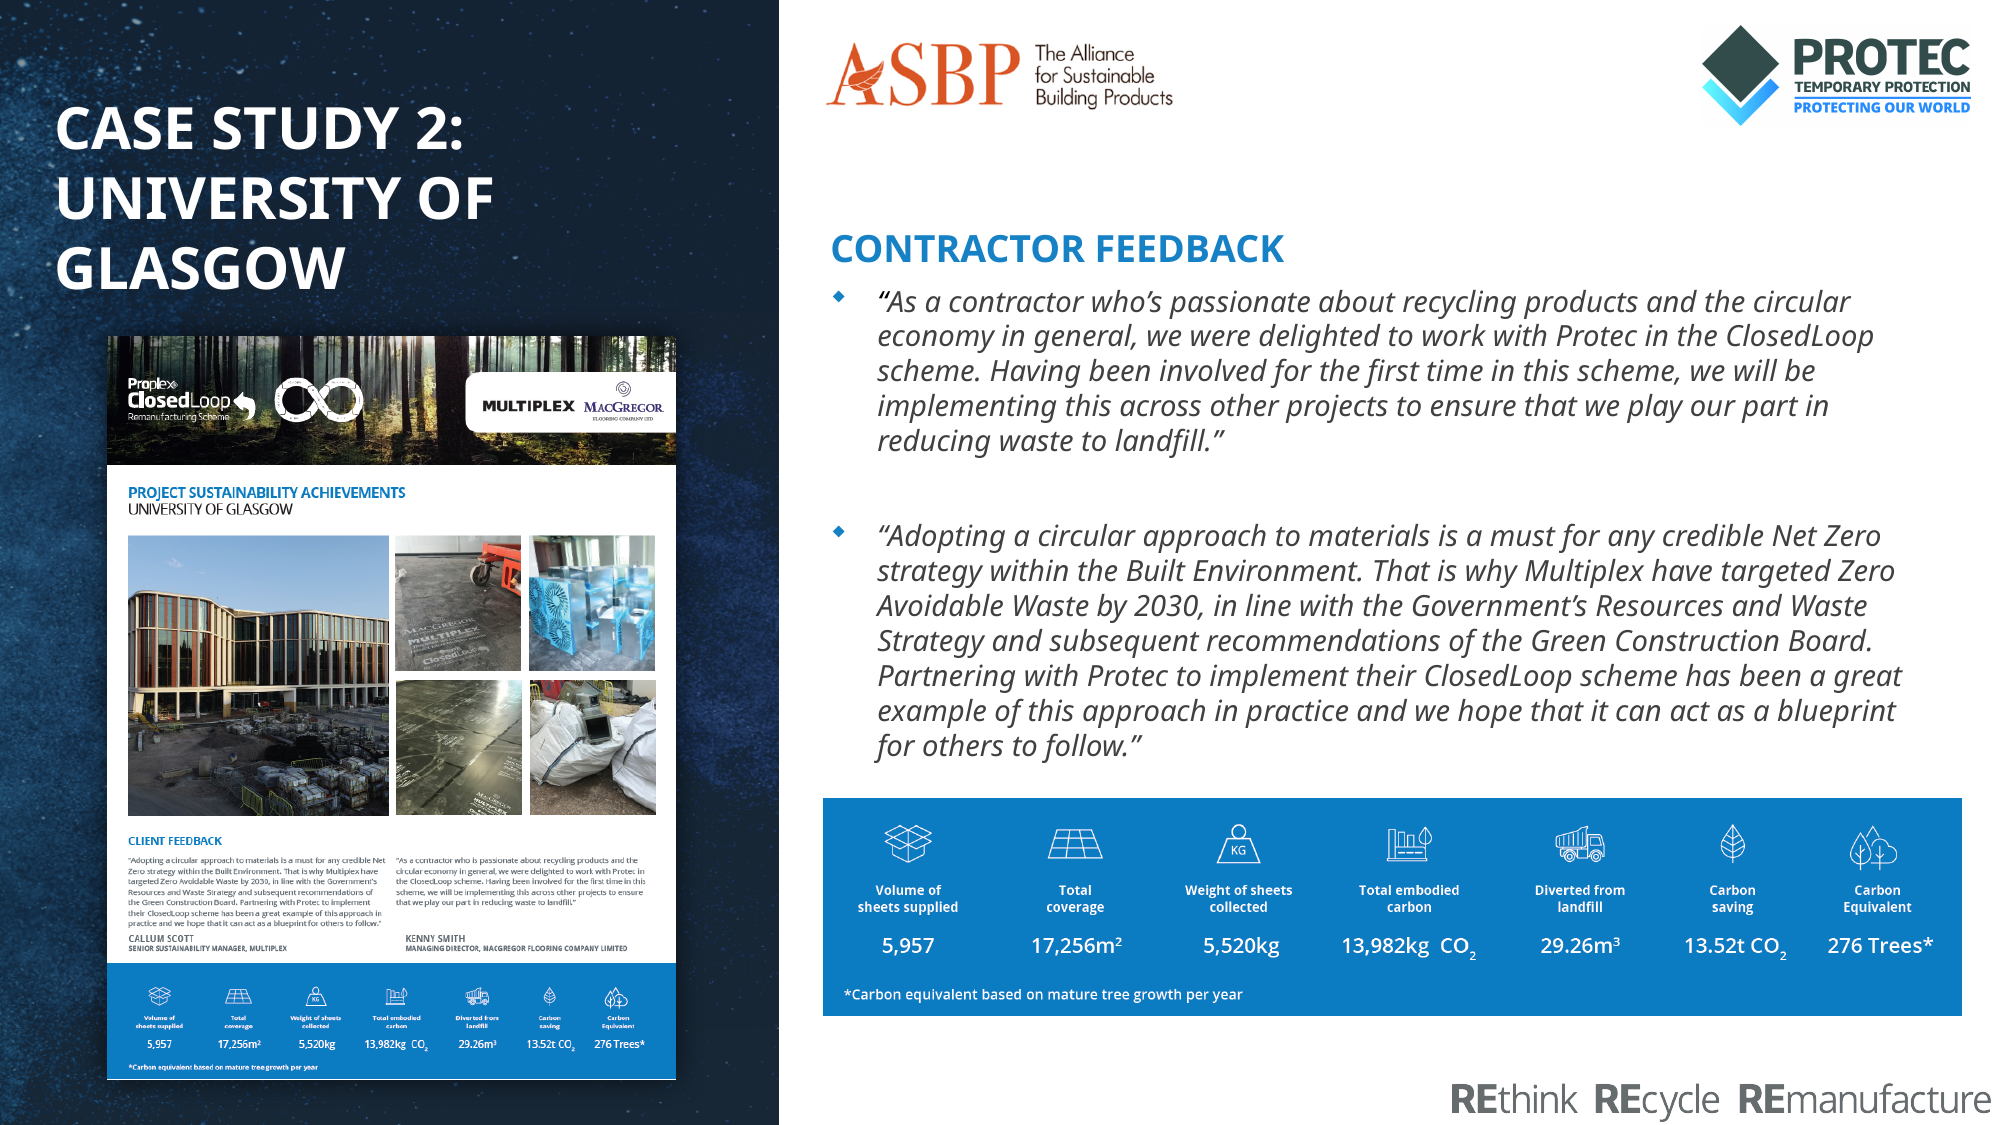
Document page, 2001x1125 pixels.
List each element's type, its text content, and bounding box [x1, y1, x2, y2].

picture [1452, 1083, 1991, 1122]
picture [823, 34, 1176, 118]
picture [1702, 25, 1971, 126]
text_box CONTRACTOR FEEDBACK “As a contractor who’s passionate about recycling products and the circular economy in general, we were delighted to work with Protec in the ClosedLoop scheme. Having been involved for the first time in this scheme, we will be implementing this across other projects to ensure that we play our part in reducing waste to landfill.” “Adopting a circular approach to materials is a must for any credible Net Zero strategy within the Built Environment. That is why Multiplex have targeted Zero Avoidable Waste by 2030, in line with the Government’s Resources and Waste Strategy and subsequent recommendations of the Green Construction Board. Partnering with Protec to implement their ClosedLoop scheme has been a great example of this approach in practice and we hope that it can act as a blueprint for others to follow.” [815, 217, 1933, 770]
picture [0, 0, 779, 1125]
picture [823, 798, 1962, 1016]
